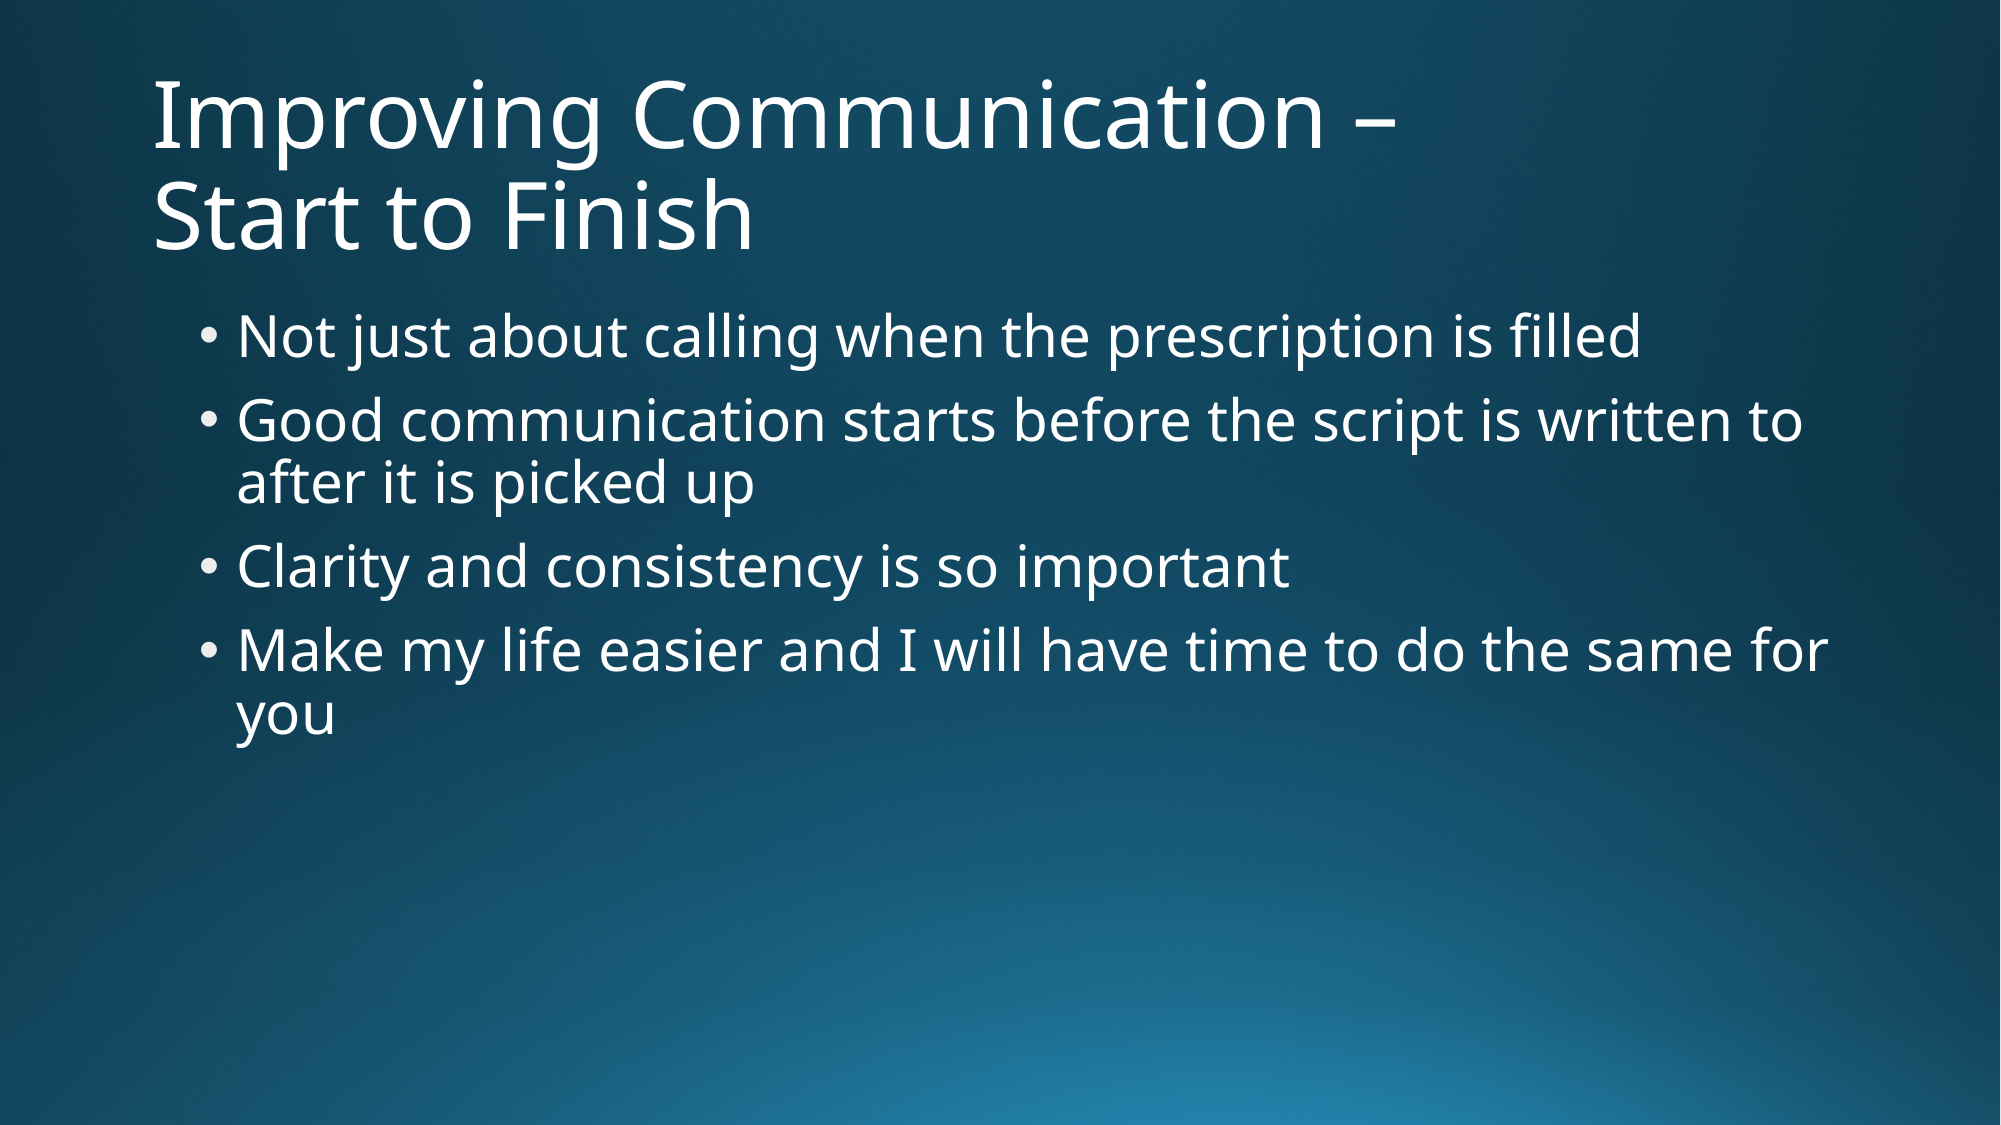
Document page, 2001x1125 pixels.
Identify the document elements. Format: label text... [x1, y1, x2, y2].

list Not just about calling when the prescription is filled Good communication starts before the script is written to after it is picked up Clarity and consistency is so important Make my life easier and I will have time to do the same for you [183, 299, 1863, 1014]
picture [0, 0, 2001, 1125]
title Improving Communication – Start to Finish [137, 59, 1863, 278]
